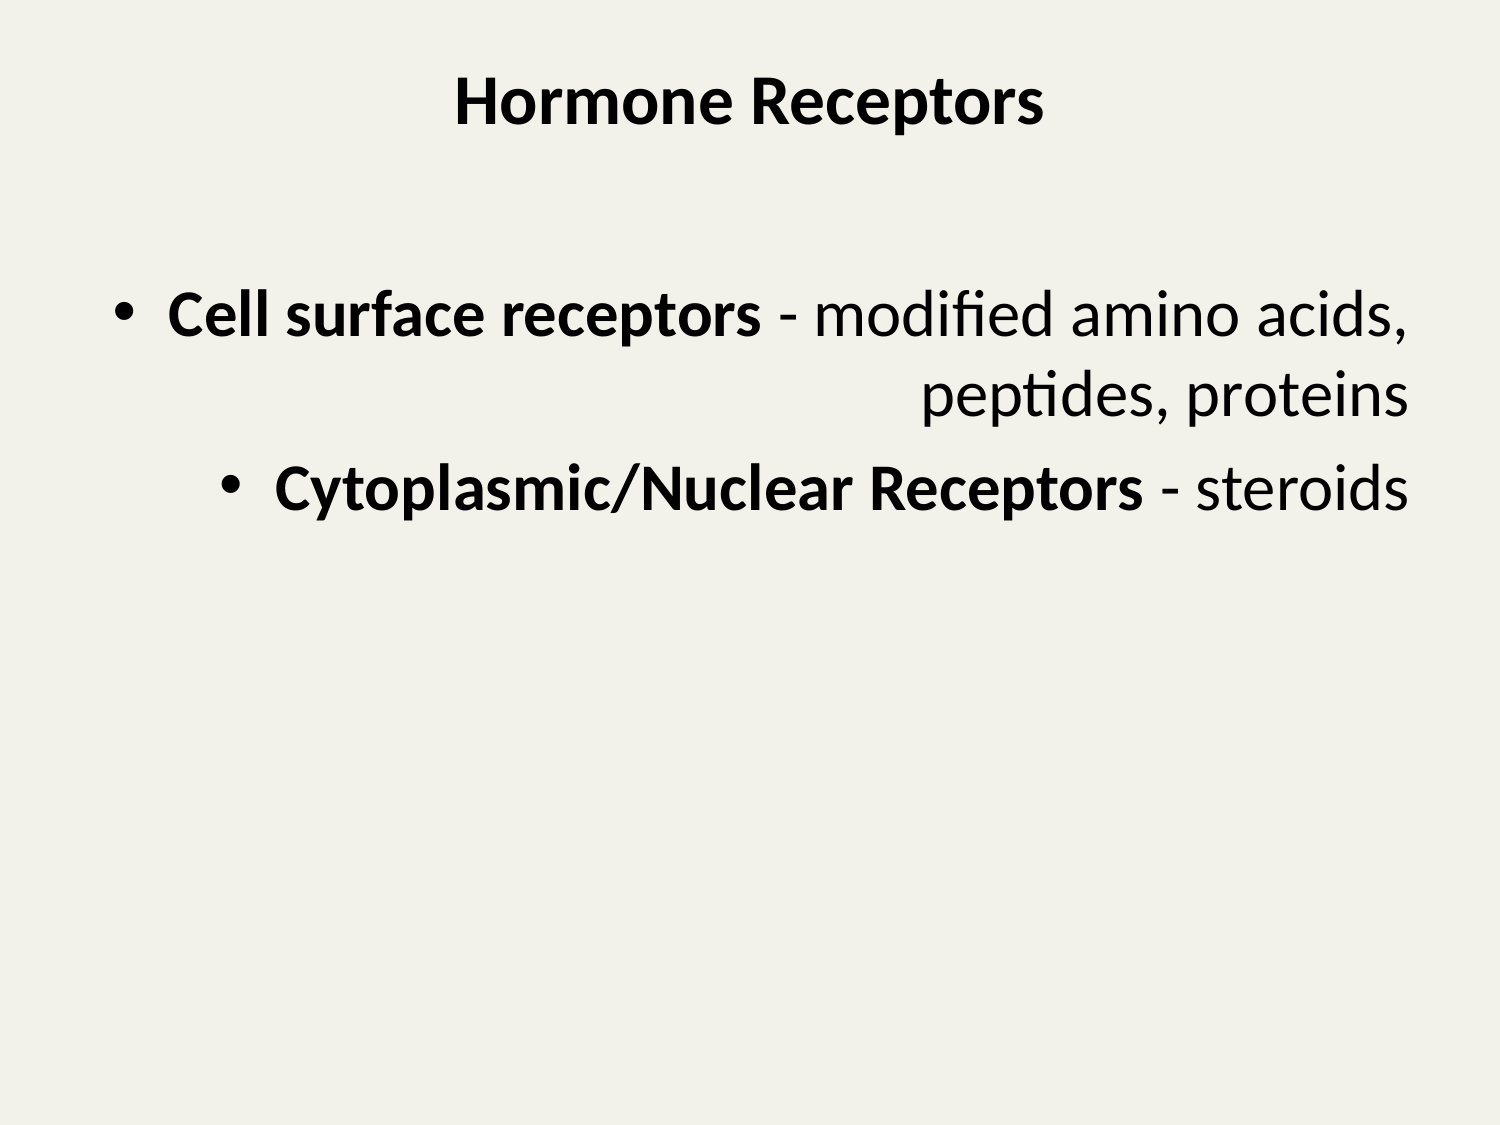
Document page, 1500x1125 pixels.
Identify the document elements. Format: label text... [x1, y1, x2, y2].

list Cell surface receptors - modified amino acids, peptides, proteins Cytoplasmic/Nuclear Receptors - steroids [75, 262, 1425, 1005]
title Hormone Receptors [75, 45, 1425, 233]
